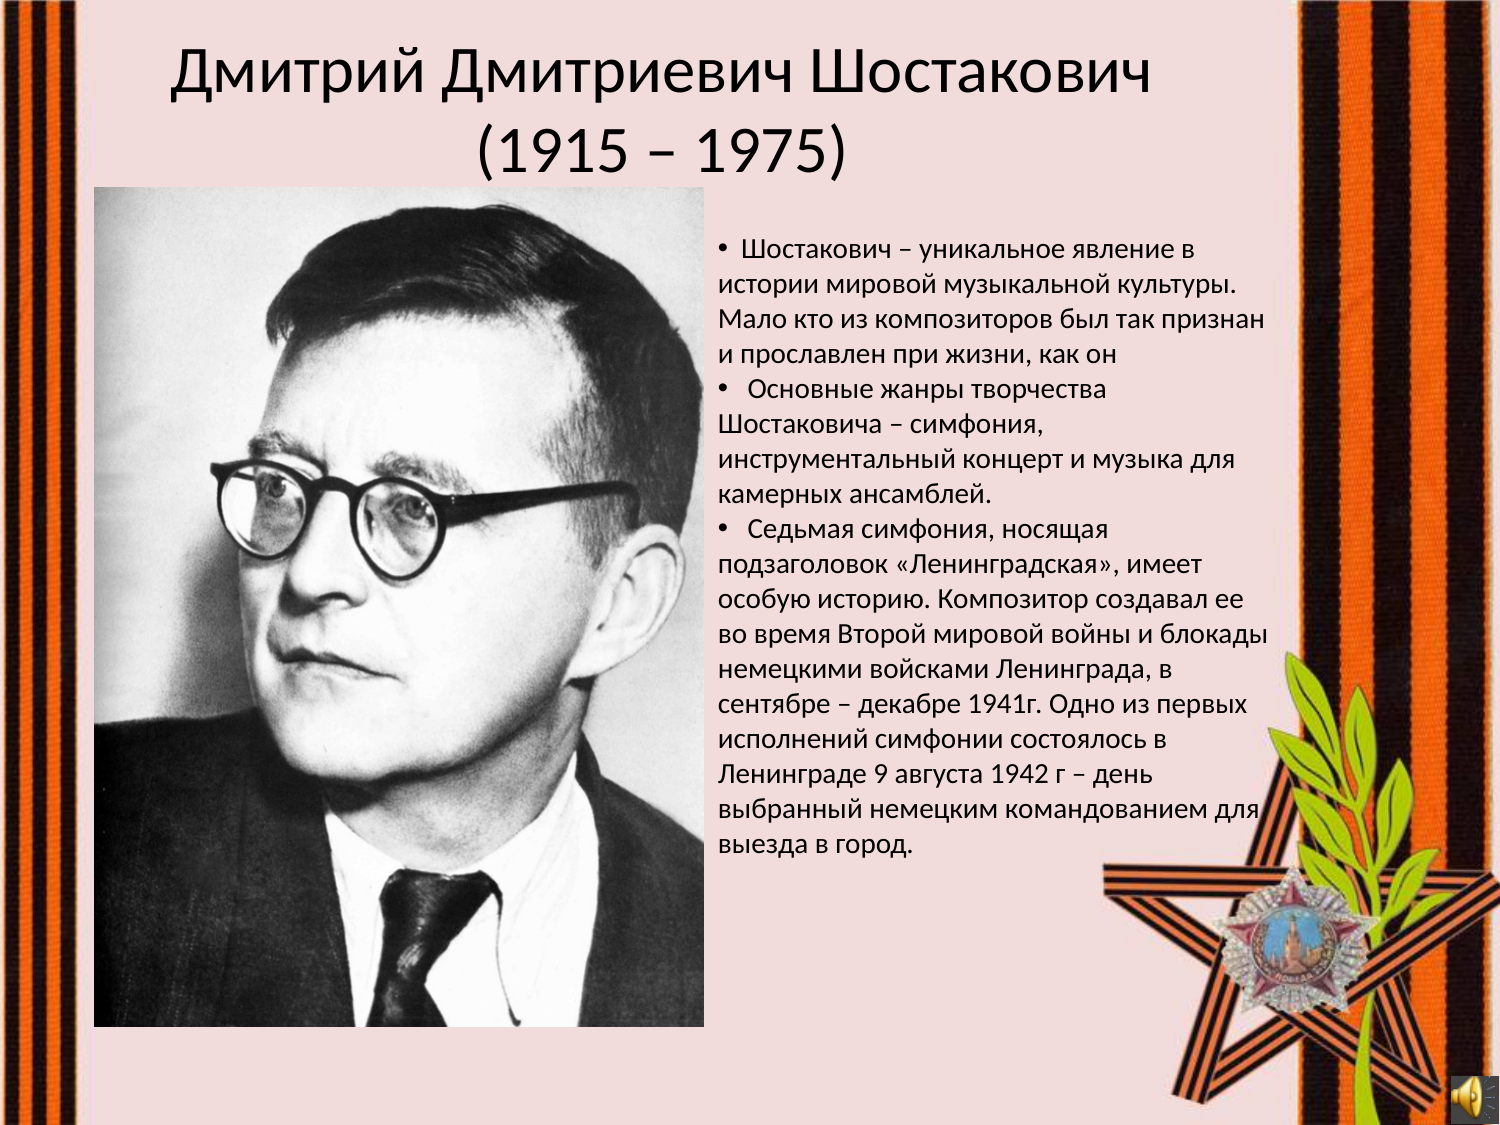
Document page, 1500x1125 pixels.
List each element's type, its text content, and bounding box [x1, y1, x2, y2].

text_box Дмитрий Дмитриевич Шостакович (1915 – 1975) [117, 23, 1207, 187]
text_box Шостакович – уникальное явление в истории мировой музыкальной культуры. Мало кто из композиторов был так признан и прославлен при жизни, как он Основные жанры творчества Шостаковича – симфония, инструментальный концерт и музыка для камерных ансамблей. Седьмая симфония, носящая подзаголовок «Ленинградская», имеет особую историю. Композитор создавал ее во время Второй мировой войны и блокады немецкими войсками Ленинграда, в сентябре – декабре 1941г. Одно из первых исполнений симфонии состоялось в Ленинграде 9 августа 1942 г – день выбранный немецким командованием для выезда в город. [705, 187, 1289, 973]
picture [0, 0, 1500, 1125]
